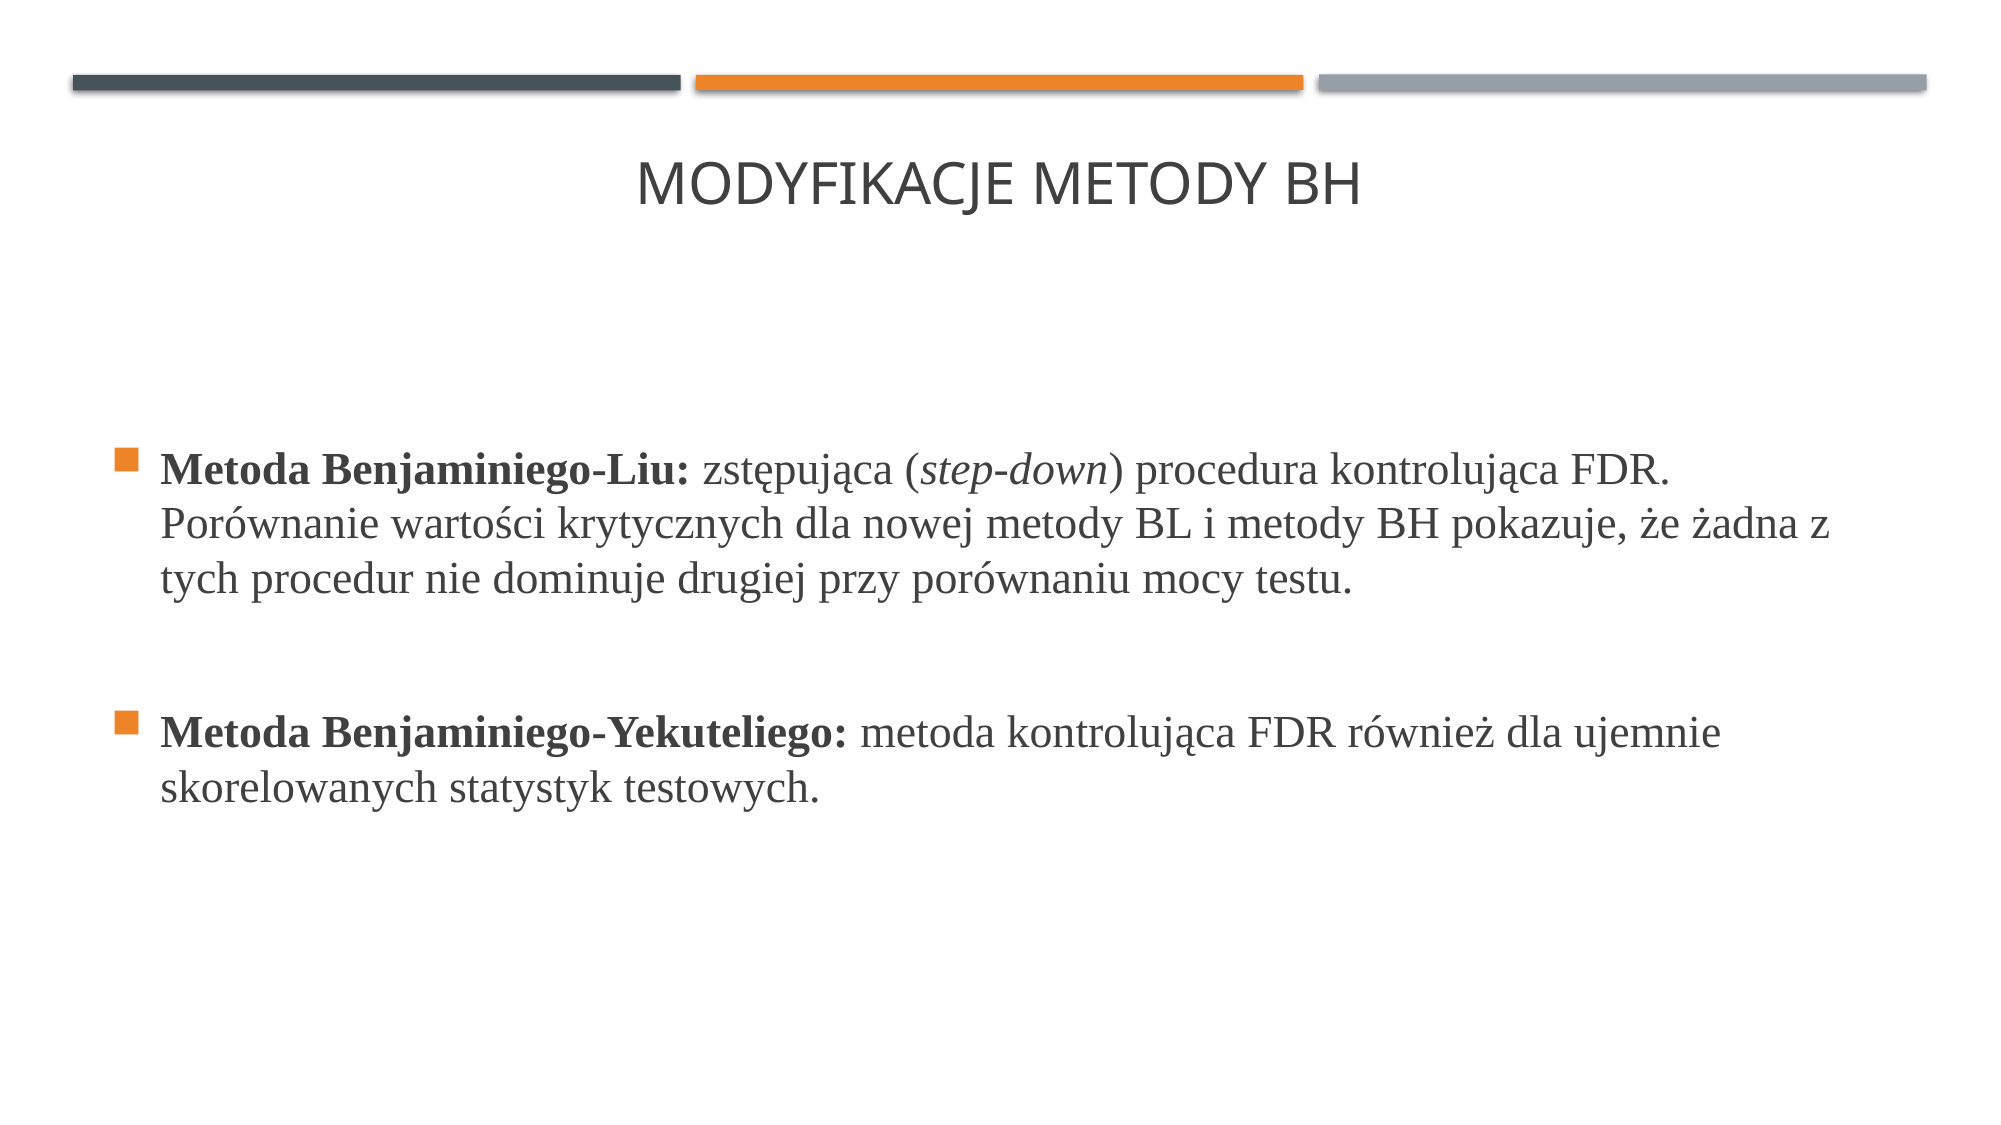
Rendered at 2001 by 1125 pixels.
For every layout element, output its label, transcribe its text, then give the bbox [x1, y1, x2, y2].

list Metoda Benjaminiego-Liu: zstępująca (step-down) procedura kontrolująca FDR. Porównanie wartości krytycznych dla nowej metody BL i metody BH pokazuje, że żadna z tych procedur nie dominuje drugiej przy porównaniu mocy testu. Metoda Benjaminiego-Yekuteliego: metoda kontrolująca FDR również dla ujemnie skorelowanych statystyk testowych. [95, 326, 1905, 923]
title Modyfikacje metody bh [95, 124, 1905, 224]
